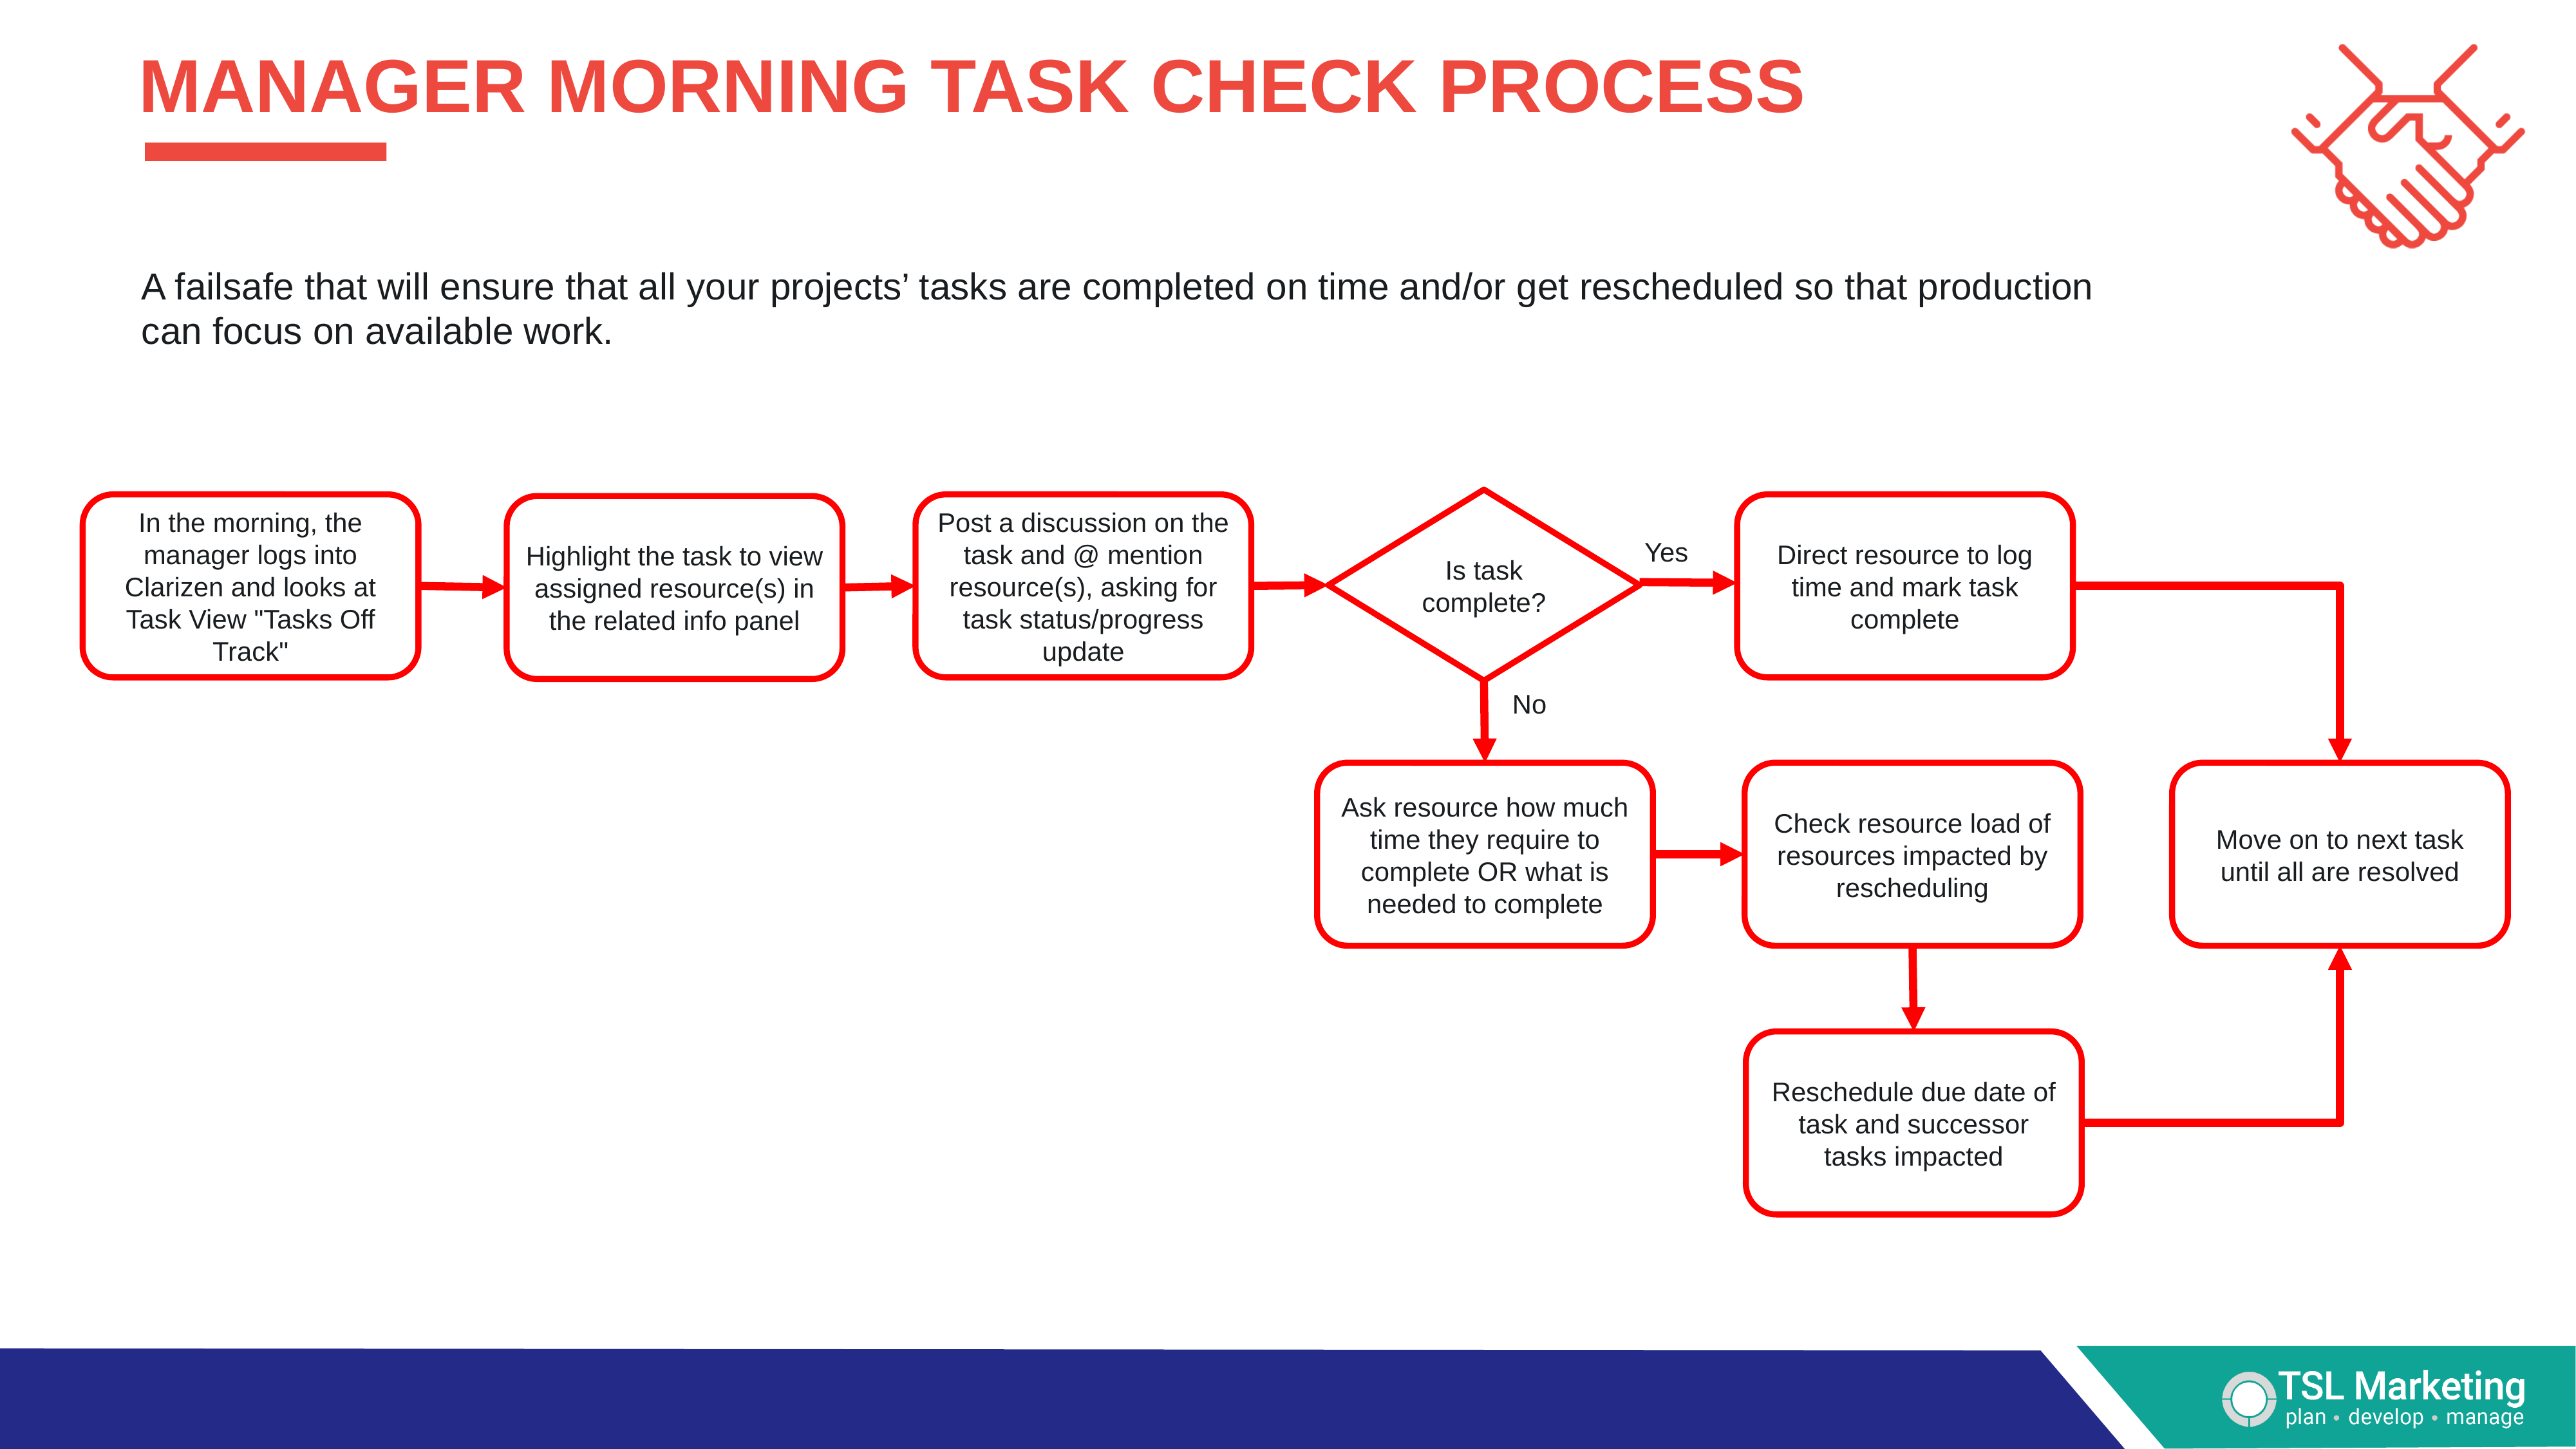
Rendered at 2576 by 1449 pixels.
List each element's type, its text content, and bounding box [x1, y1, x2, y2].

text_box Post a discussion on the task and @ mention resource(s), asking for task status/progress update [914, 493, 1252, 679]
text_box Check resource load of resources impacted by rescheduling [1744, 761, 2082, 947]
text_box No [1503, 682, 1616, 724]
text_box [1912, 945, 1914, 1032]
text_box [144, 142, 387, 162]
text_box A failsafe that will ensure that all your projects’ tasks are completed on time and/or get rescheduled so that production can focus on available work. [132, 257, 2176, 402]
text_box Highlight the task to view assigned resource(s) in the related info panel [505, 495, 843, 680]
text_box Yes [1635, 530, 1748, 573]
text_box In the morning, the manager logs into Clarizen and looks at Task View "Tasks Off Track" [82, 493, 420, 679]
text_box Manager MORNING TASK check process [129, 32, 2291, 132]
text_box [2073, 585, 2340, 763]
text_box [2081, 945, 2340, 1124]
text_box Is task complete? [1330, 489, 1639, 680]
picture [2290, 43, 2526, 249]
picture [2222, 1365, 2526, 1430]
text_box Reschedule due date of task and successor tasks impacted [1745, 1030, 2083, 1216]
text_box Ask resource how much time they require to complete OR what is needed to complete [1316, 761, 1654, 947]
text_box Direct resource to log time and mark task complete [1736, 493, 2074, 679]
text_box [418, 585, 507, 588]
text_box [841, 585, 916, 588]
text_box Move on to next task until all are resolved [2171, 762, 2509, 947]
